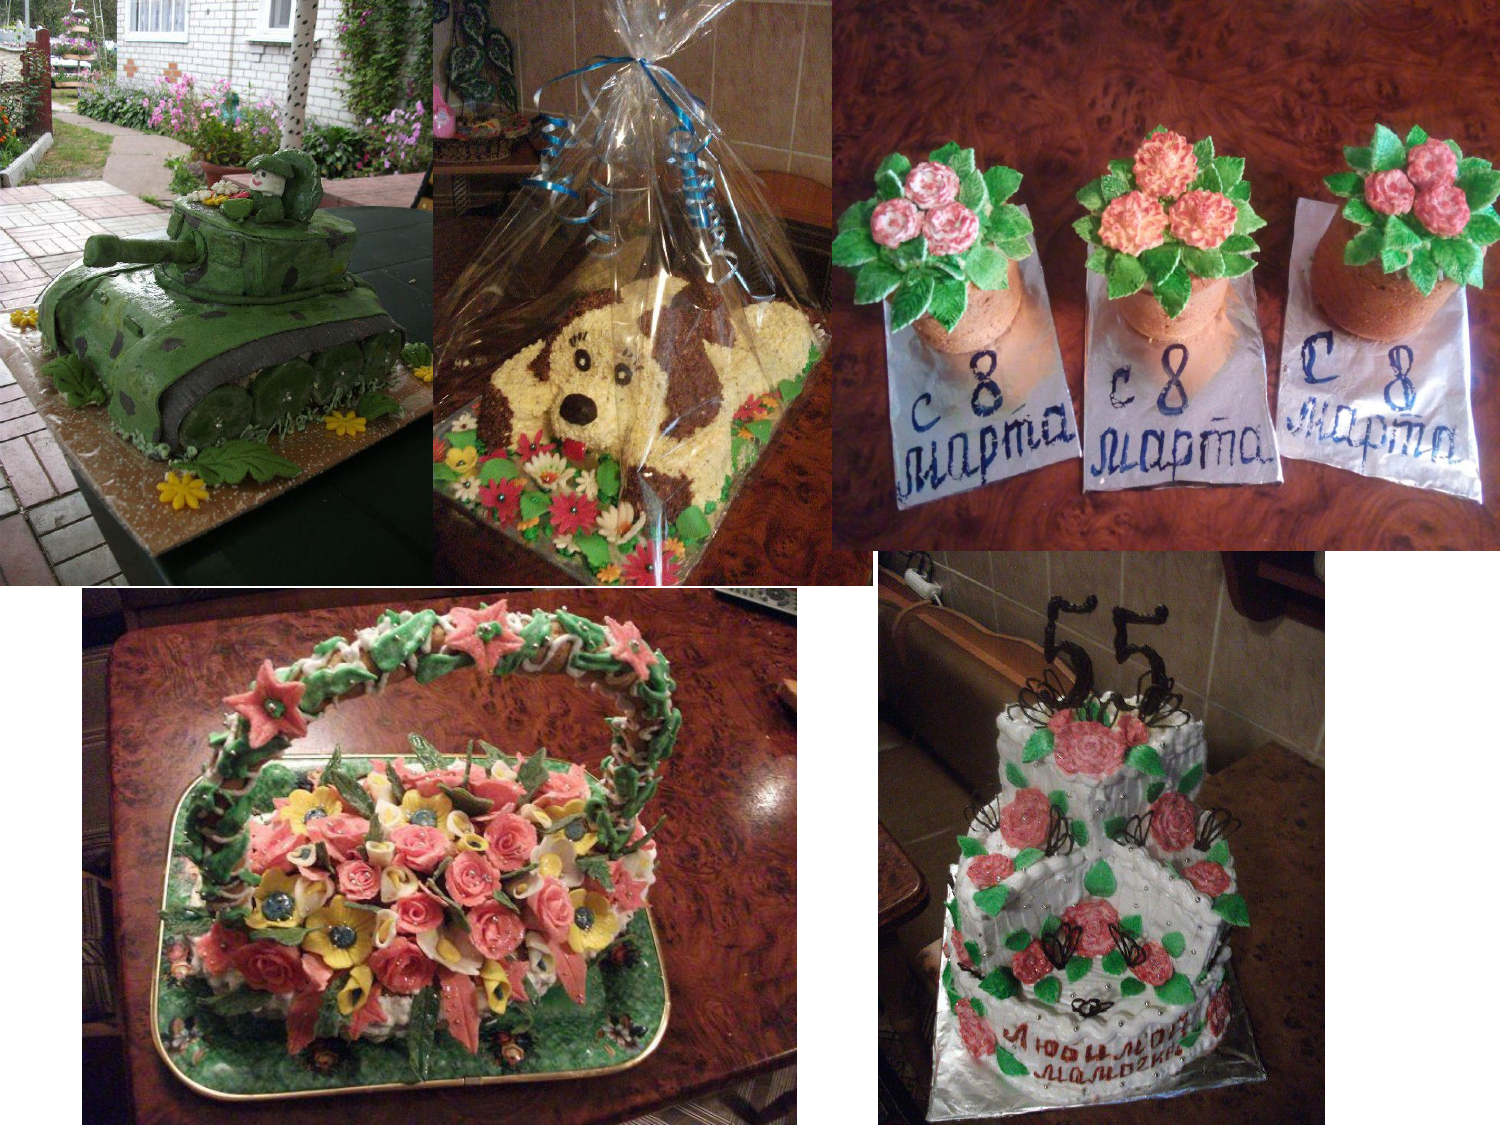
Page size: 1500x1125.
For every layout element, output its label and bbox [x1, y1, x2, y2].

picture [81, 588, 798, 1125]
picture [433, 0, 1500, 1125]
list [0, 0, 431, 587]
